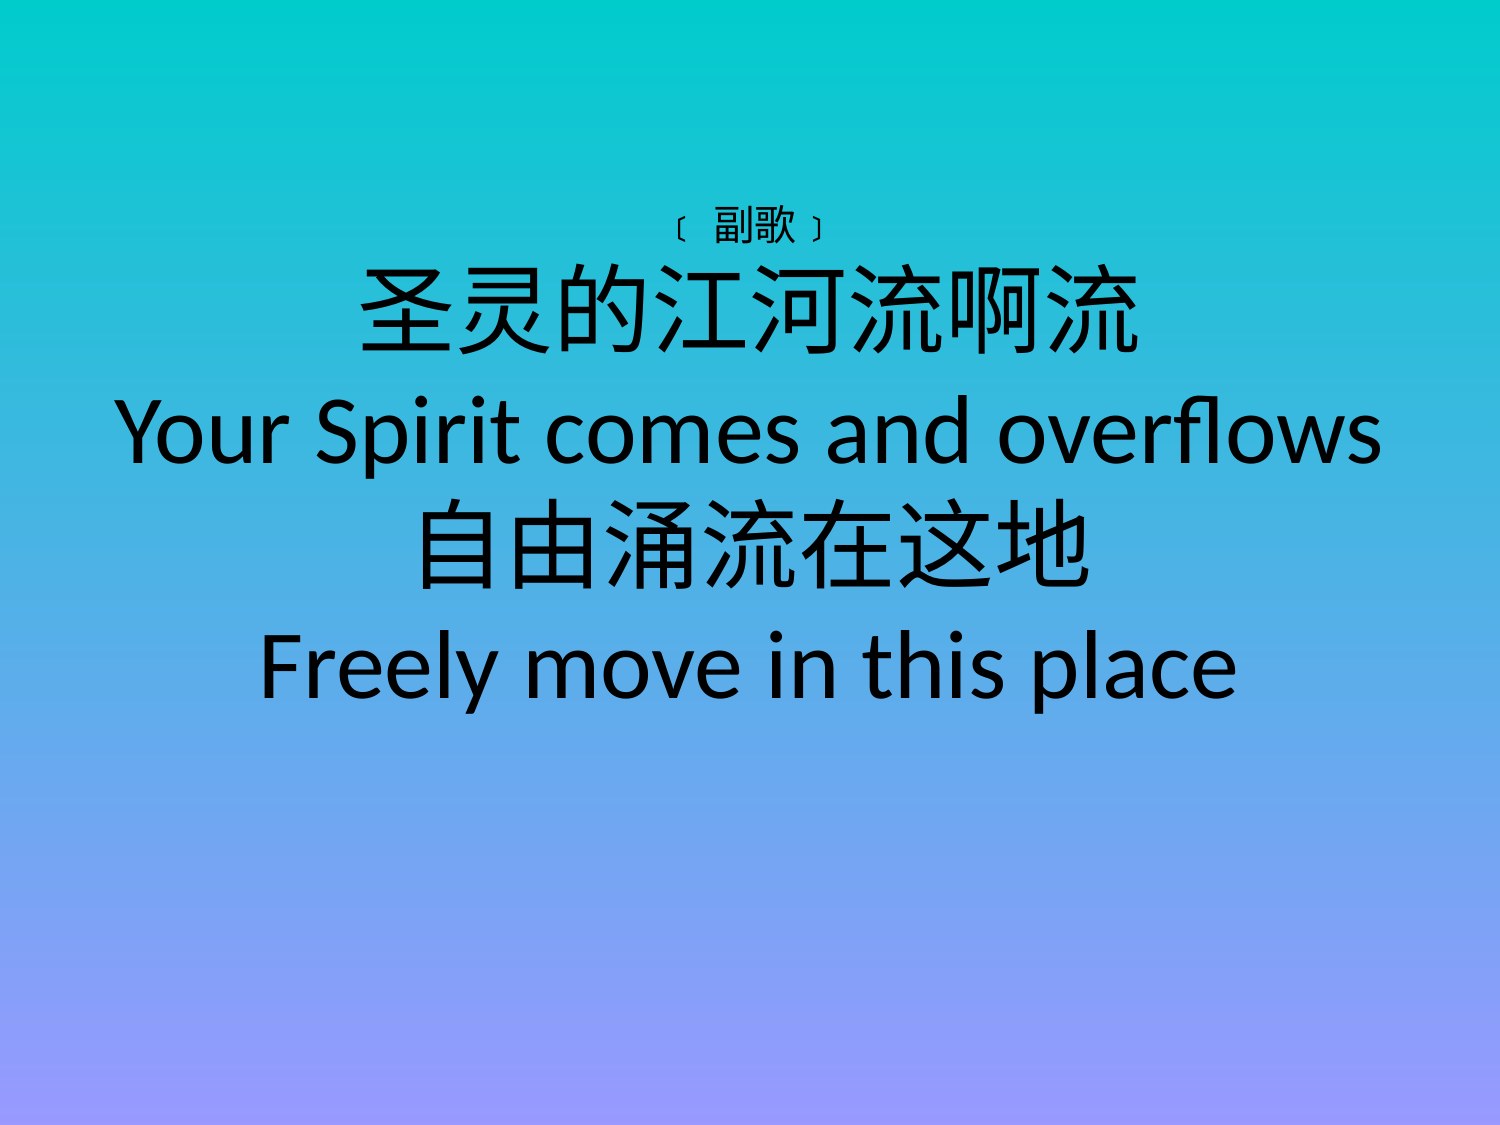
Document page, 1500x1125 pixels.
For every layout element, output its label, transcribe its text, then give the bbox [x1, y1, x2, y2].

text_box ﹝副歌﹞ 圣灵的江河流啊流 Your Spirit comes and overﬂows 自由涌流在这地 Freely move in this place [0, 191, 1500, 726]
